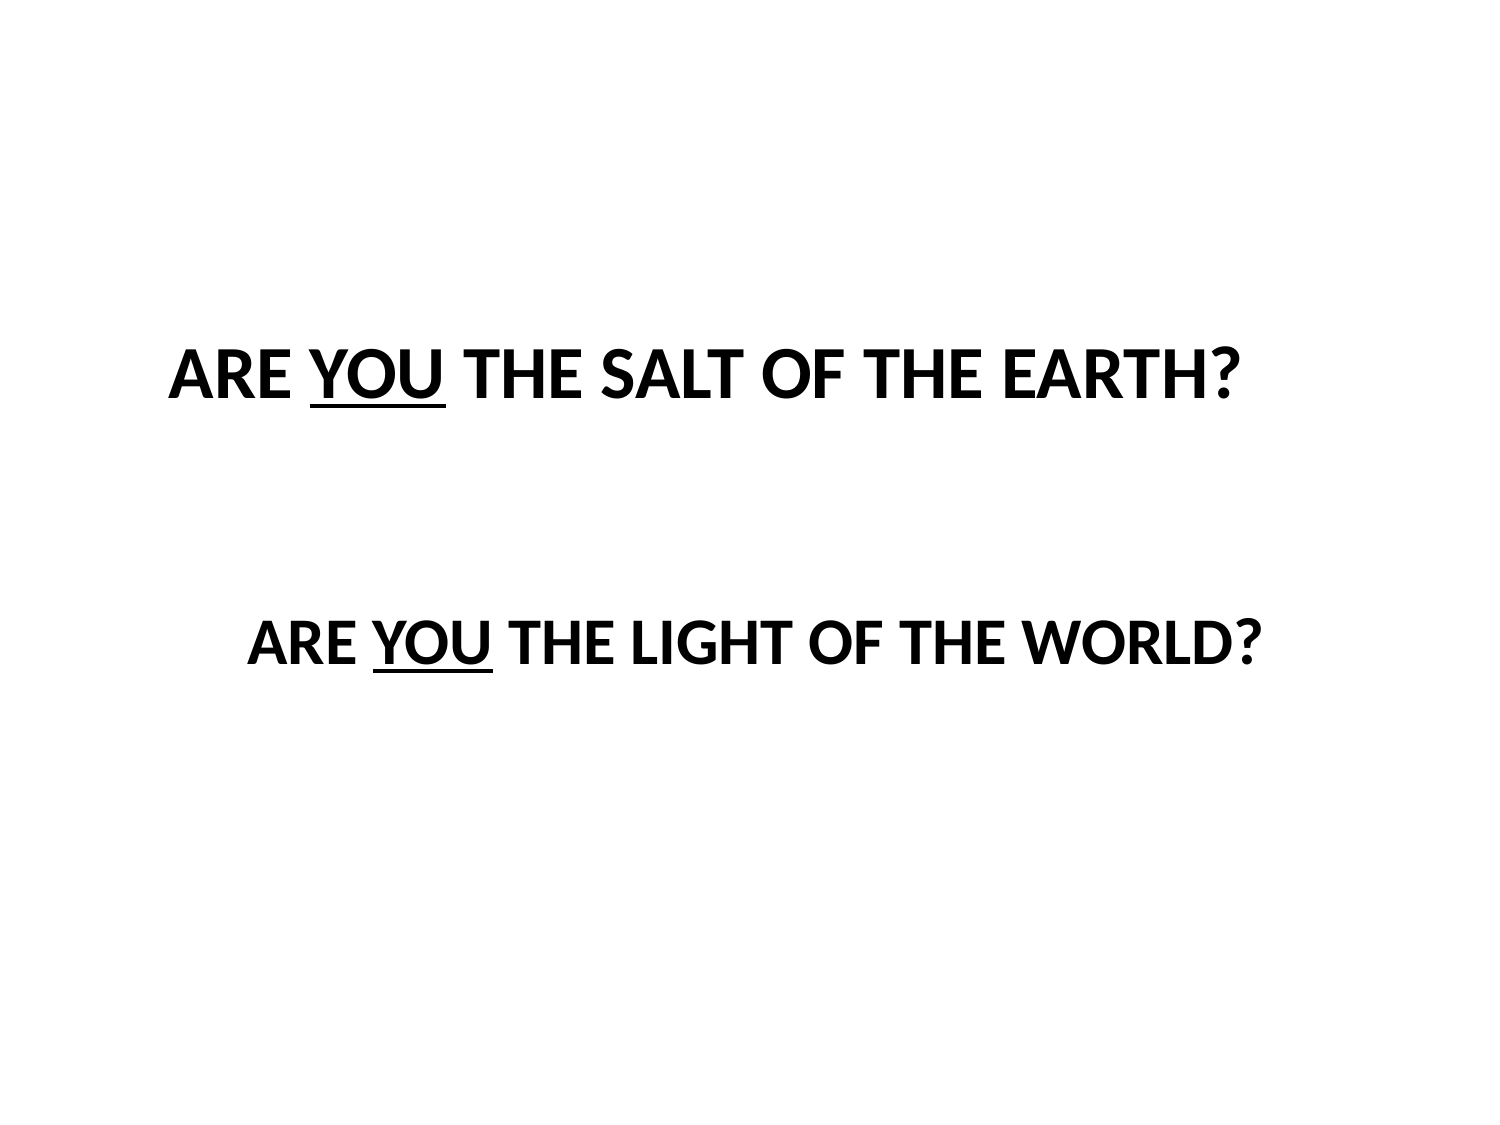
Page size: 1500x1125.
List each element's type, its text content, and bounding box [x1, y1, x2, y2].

text_box ARE YOU THE LIGHT OF THE WORLD? [99, 412, 1413, 775]
title ARE YOU THE SALT OF THE EARTH? [0, 187, 1413, 550]
